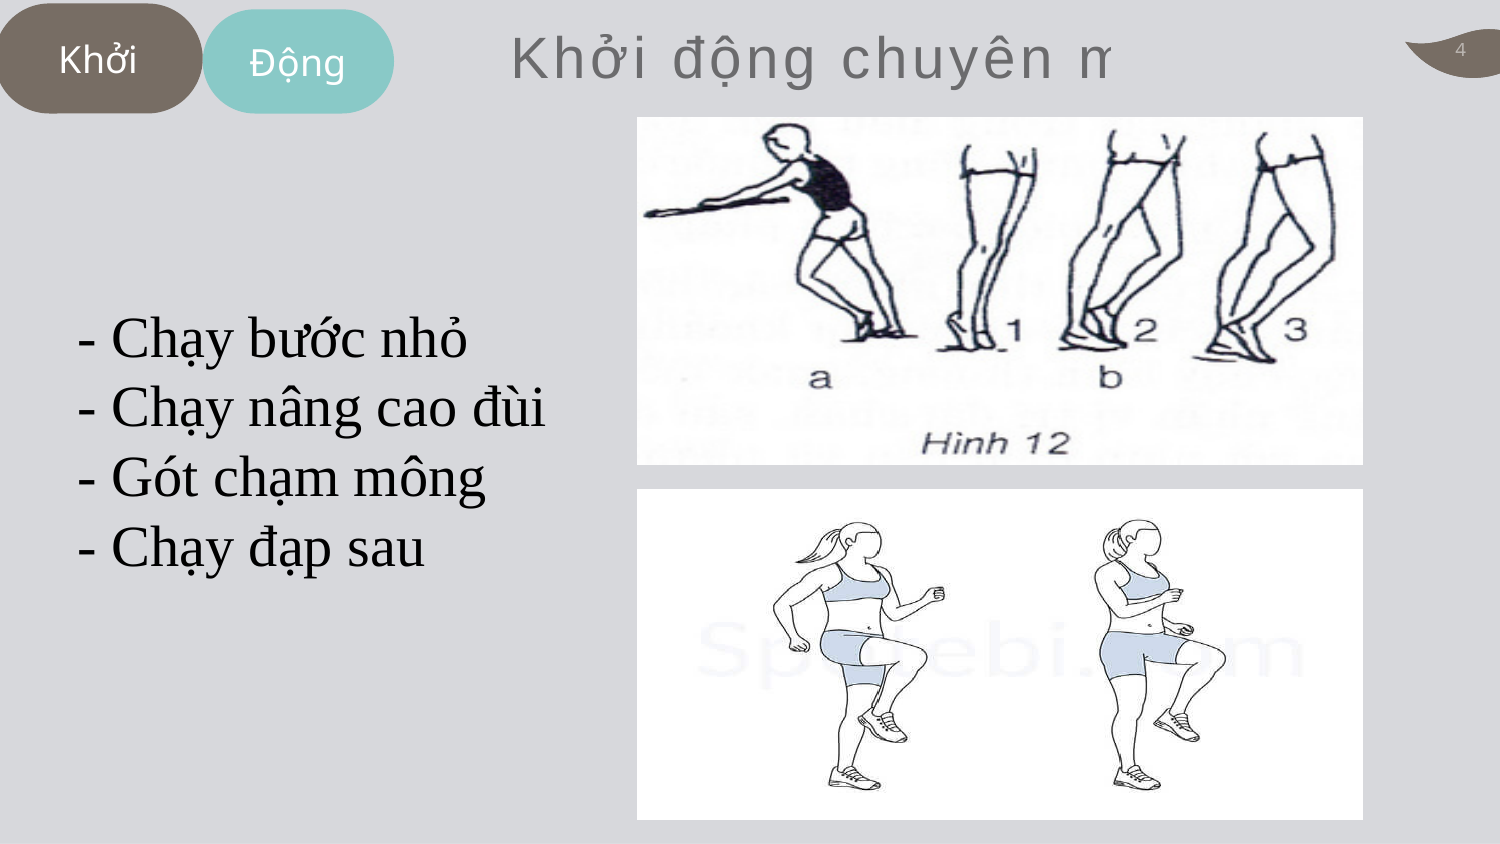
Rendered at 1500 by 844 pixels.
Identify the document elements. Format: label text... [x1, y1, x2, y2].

text_box Khởi [0, 3, 203, 114]
text_box Động [202, 9, 375, 114]
picture [637, 117, 1363, 465]
picture [637, 489, 1363, 820]
list Khởi động chuyên môn [259, 21, 1454, 102]
text_box - Chạy bước nhỏ - Chạy nâng cao đùi - Gót chạm mông - Chạy đạp sau [62, 291, 813, 586]
